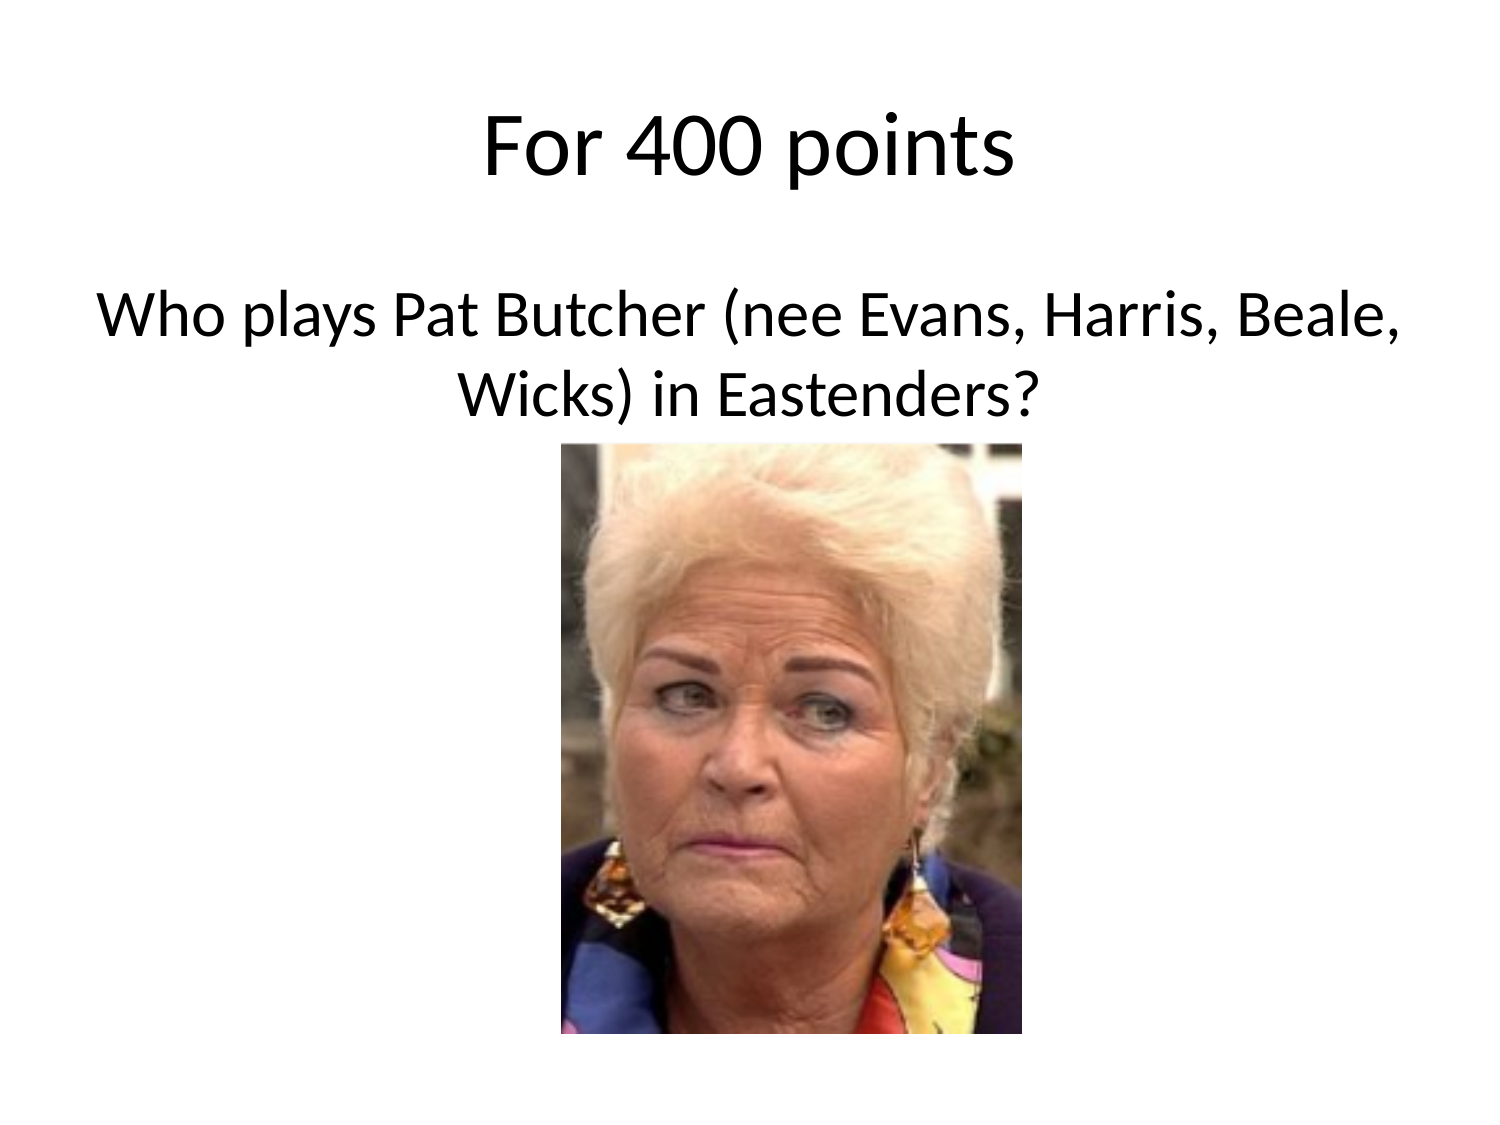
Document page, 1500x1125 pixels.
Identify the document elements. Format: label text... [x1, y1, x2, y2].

picture [560, 441, 1022, 1034]
title For 400 points [75, 45, 1425, 233]
list Who plays Pat Butcher (nee Evans, Harris, Beale, Wicks) in Eastenders? [75, 262, 1425, 1005]
